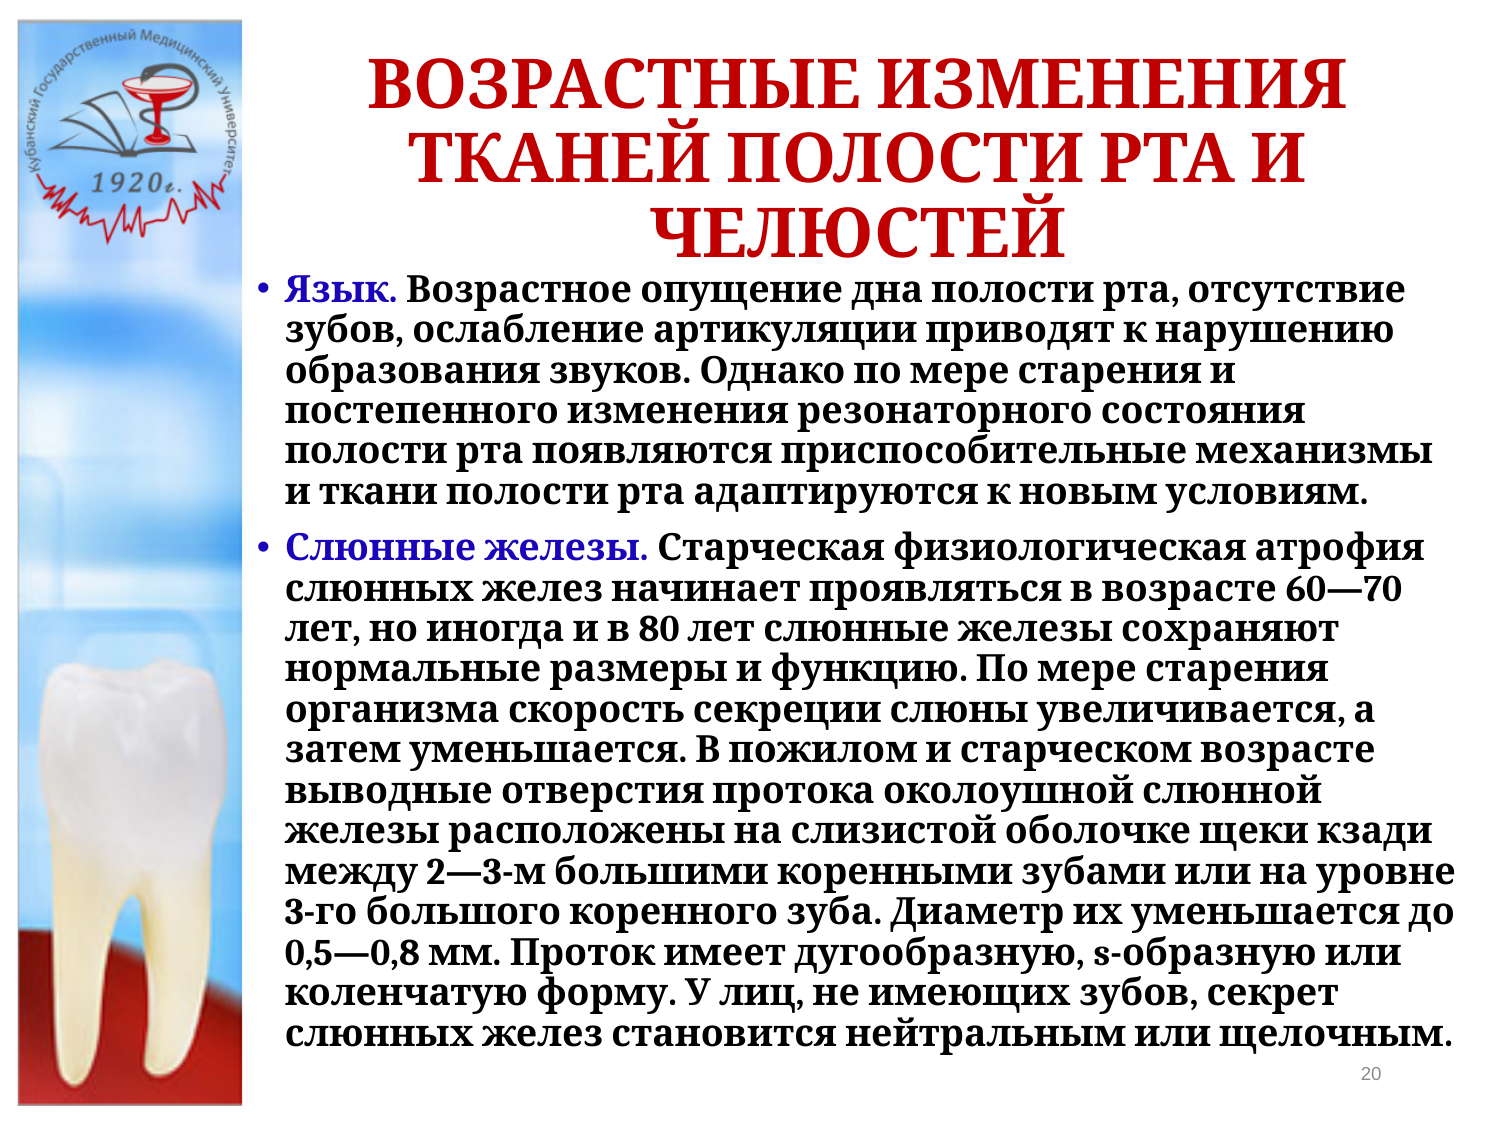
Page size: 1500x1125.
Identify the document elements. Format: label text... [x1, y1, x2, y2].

text_box Язык. Возрастное опущение дна полости рта, отсутствие зубов, ослабление артикуляции приводят к нарушению образования звуков. Однако по мере старения и постепенного изменения резонаторного состояния полости рта появляются приспособительные механизмы и ткани полости рта адаптируются к новым условиям. Слюнные железы. Старческая физиологическая атрофия слюнных желез начинает проявляться в возрасте 60—70 лет, но иногда и в 80 лет слюнные железы сохраняют нормальные размеры и функцию. По мере старения организма скорость секреции слюны увеличивается, а затем уменьшается. В пожилом и старческом возрасте выводные отверстия протока околоушной слюнной железы расположены на слизистой оболочке щеки кзади между 2—3-м большими коренными зубами или на уровне 3-го большого коренного зуба. Диаметр их уменьшается до 0,5—0,8 мм. Проток имеет дугообразную, s-образную или коленчатую форму. У лиц, не имеющих зубов, секрет слюнных желез становится нейтральным или щелочным. [242, 262, 1474, 1005]
text_box ВОЗРАСТНЫЕ ИЗМЕНЕНИЯ ТКАНЕЙ ПОЛОСТИ РТА И ЧЕЛЮСТЕЙ [242, 42, 1475, 230]
slide_number 20 [1059, 1042, 1397, 1103]
picture [17, 19, 243, 1106]
